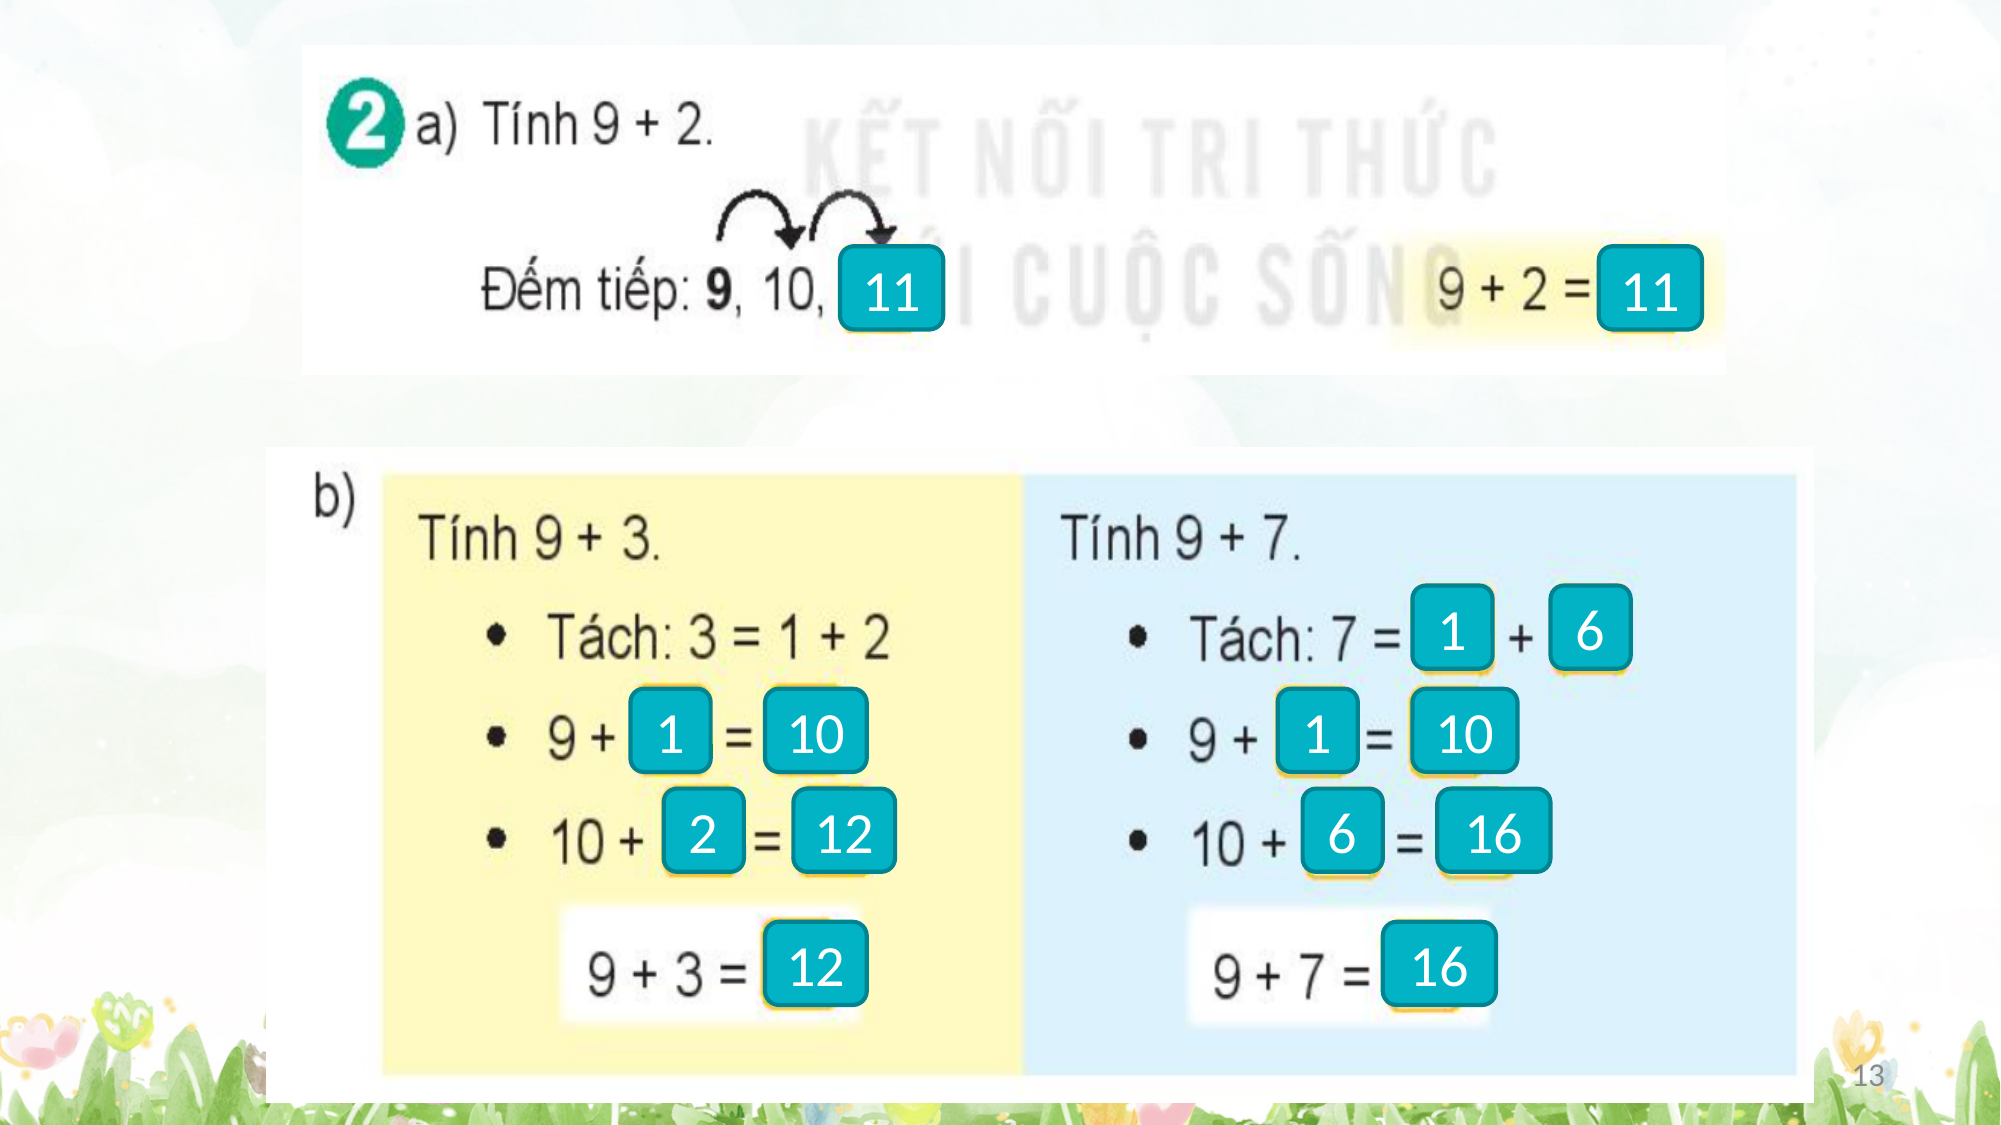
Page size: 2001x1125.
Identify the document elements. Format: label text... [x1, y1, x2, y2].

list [302, 44, 1726, 375]
picture [0, 0, 2001, 1125]
slide_number 13 [1821, 1042, 1900, 1103]
